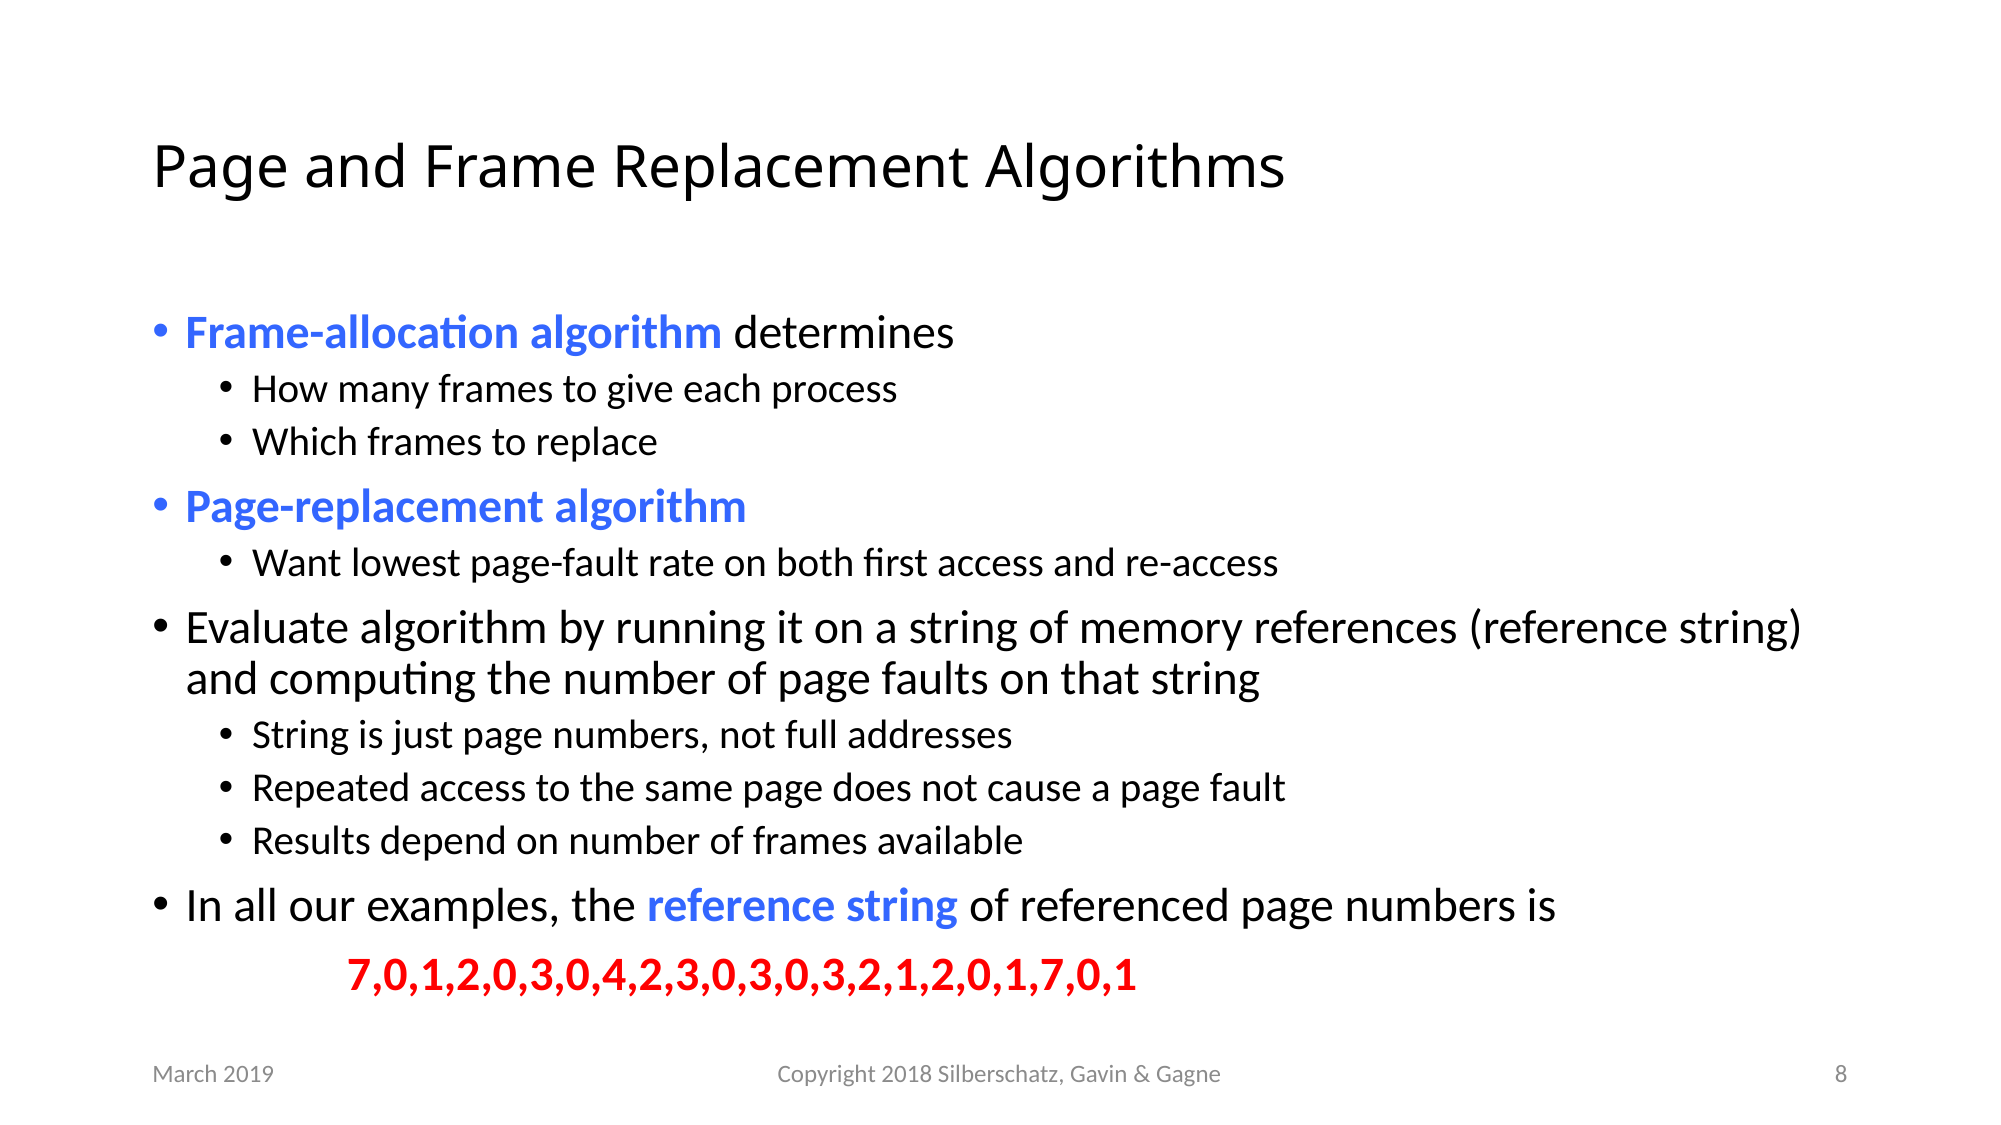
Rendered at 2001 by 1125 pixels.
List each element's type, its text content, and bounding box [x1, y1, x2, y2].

slide_number 8 [1412, 1042, 1863, 1103]
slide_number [137, 1042, 588, 1103]
title Page and Frame Replacement Algorithms [137, 59, 1863, 278]
list Frame-allocation algorithm determines How many frames to give each process Which frames to replace Page-replacement algorithm Want lowest page-fault rate on both first access and re-access Evaluate algorithm by running it on a string of memory references (reference string) and computing the number of page faults on that string String is just page numbers, not full addresses Repeated access to the same page does not cause a page fault Results depend on number of frames available In all our examples, the reference string of referenced page numbers is 7,0,1,2,0,3,0,4,2,3,0,3,0,3,2,1,2,0,1,7,0,1 [137, 299, 1863, 1014]
footer Copyright 2018 Silberschatz, Gavin & Gagne [662, 1042, 1338, 1103]
